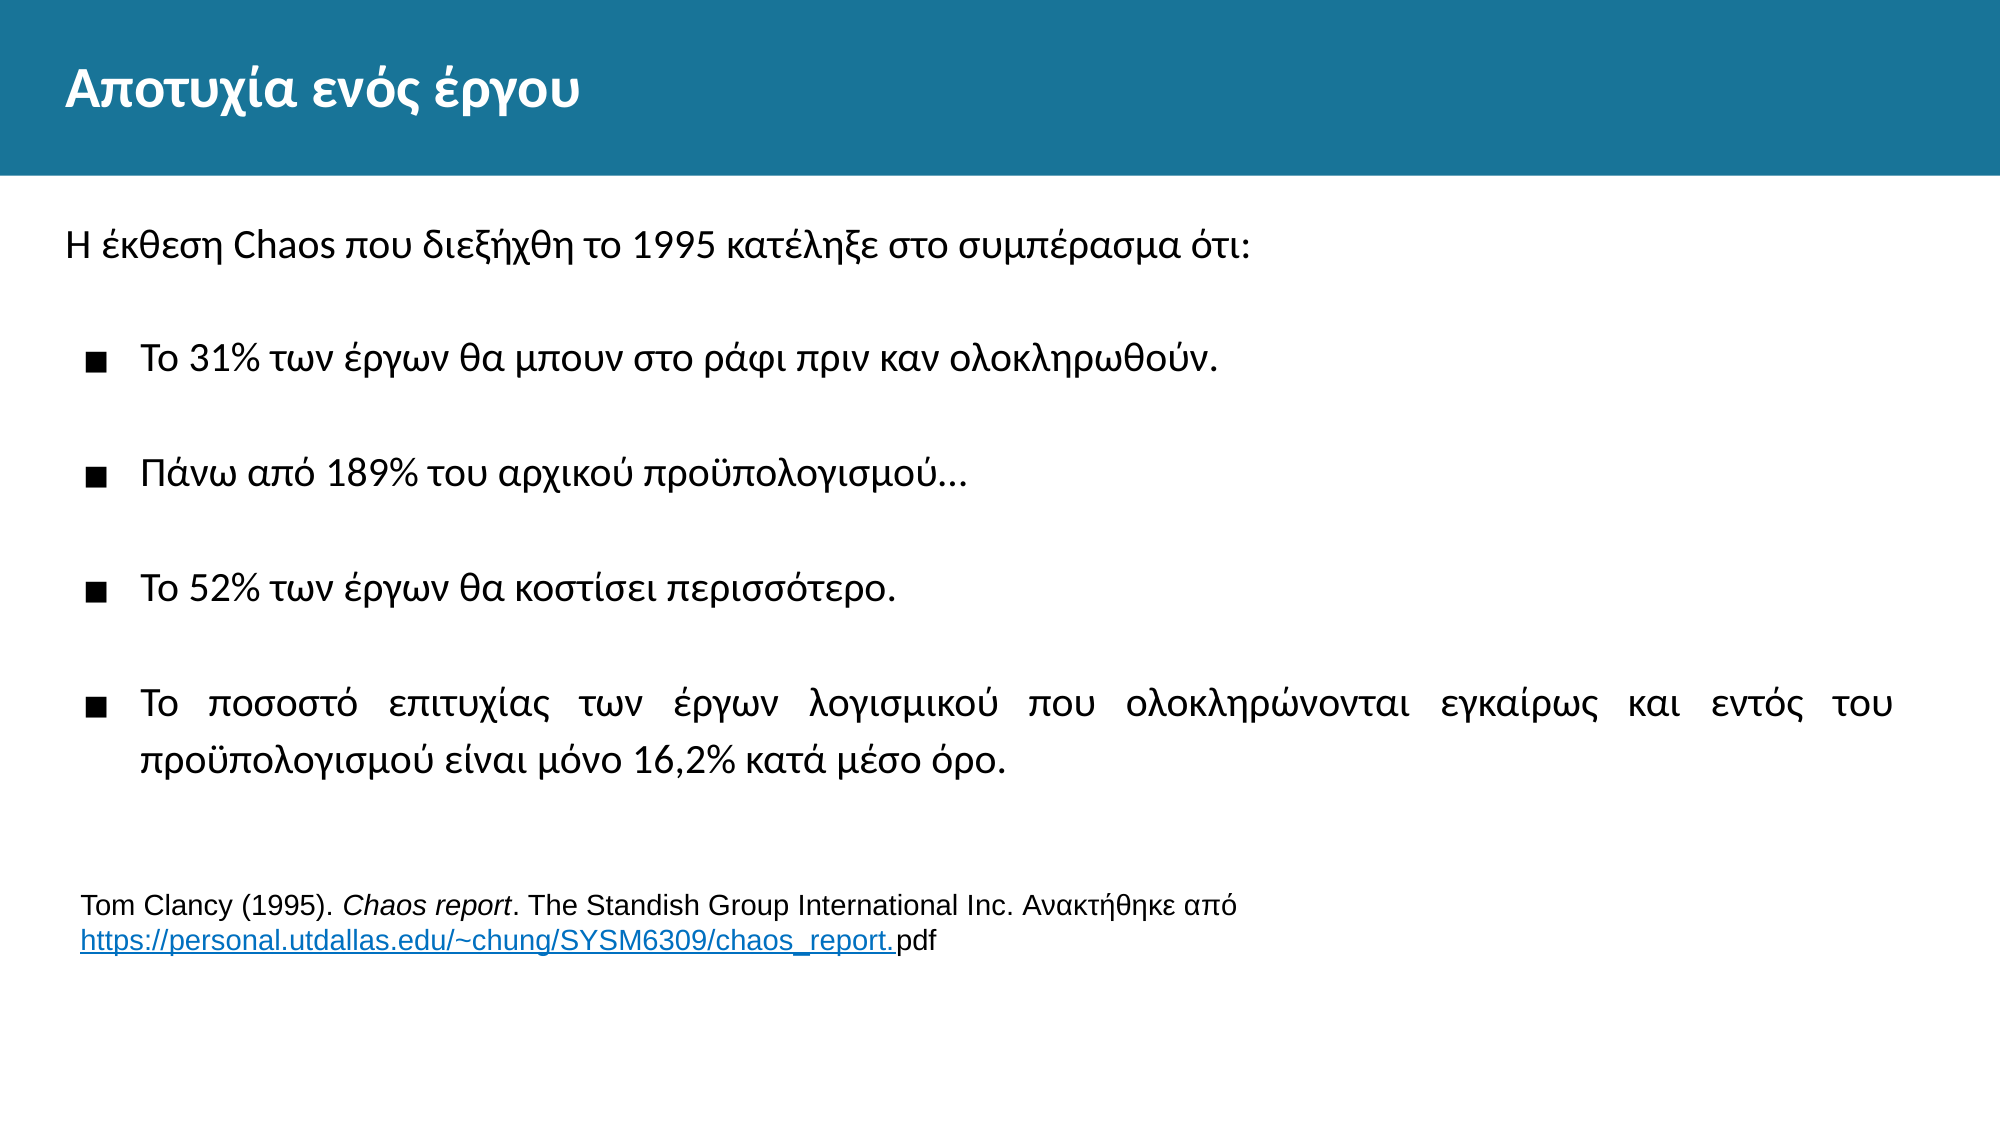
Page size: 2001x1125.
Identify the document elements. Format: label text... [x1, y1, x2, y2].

text_box Tom Clancy (1995). Chaos report. The Standish Group International Inc. Ανακτήθηκε από https://personal.utdallas.edu/~chung/SYSM6309/chaos_report.pdf [65, 871, 1264, 972]
list Η έκθεση Chaos που διεξήχθη το 1995 κατέληξε στο συμπέρασμα ότι: Το 31% των έργων θα μπουν στο ράφι πριν καν ολοκληρωθούν. Πάνω από 189% του αρχικού προϋπολογισμού… Το 52% των έργων θα κοστίσει περισσότερο. Το ποσοστό επιτυχίας των έργων λογισμικού που ολοκληρώνονται εγκαίρως και εντός του προϋπολογισμού είναι μόνο 16,2% κατά μέσο όρο. [65, 222, 1895, 992]
title Αποτυχία ενός έργου [65, 28, 1935, 140]
